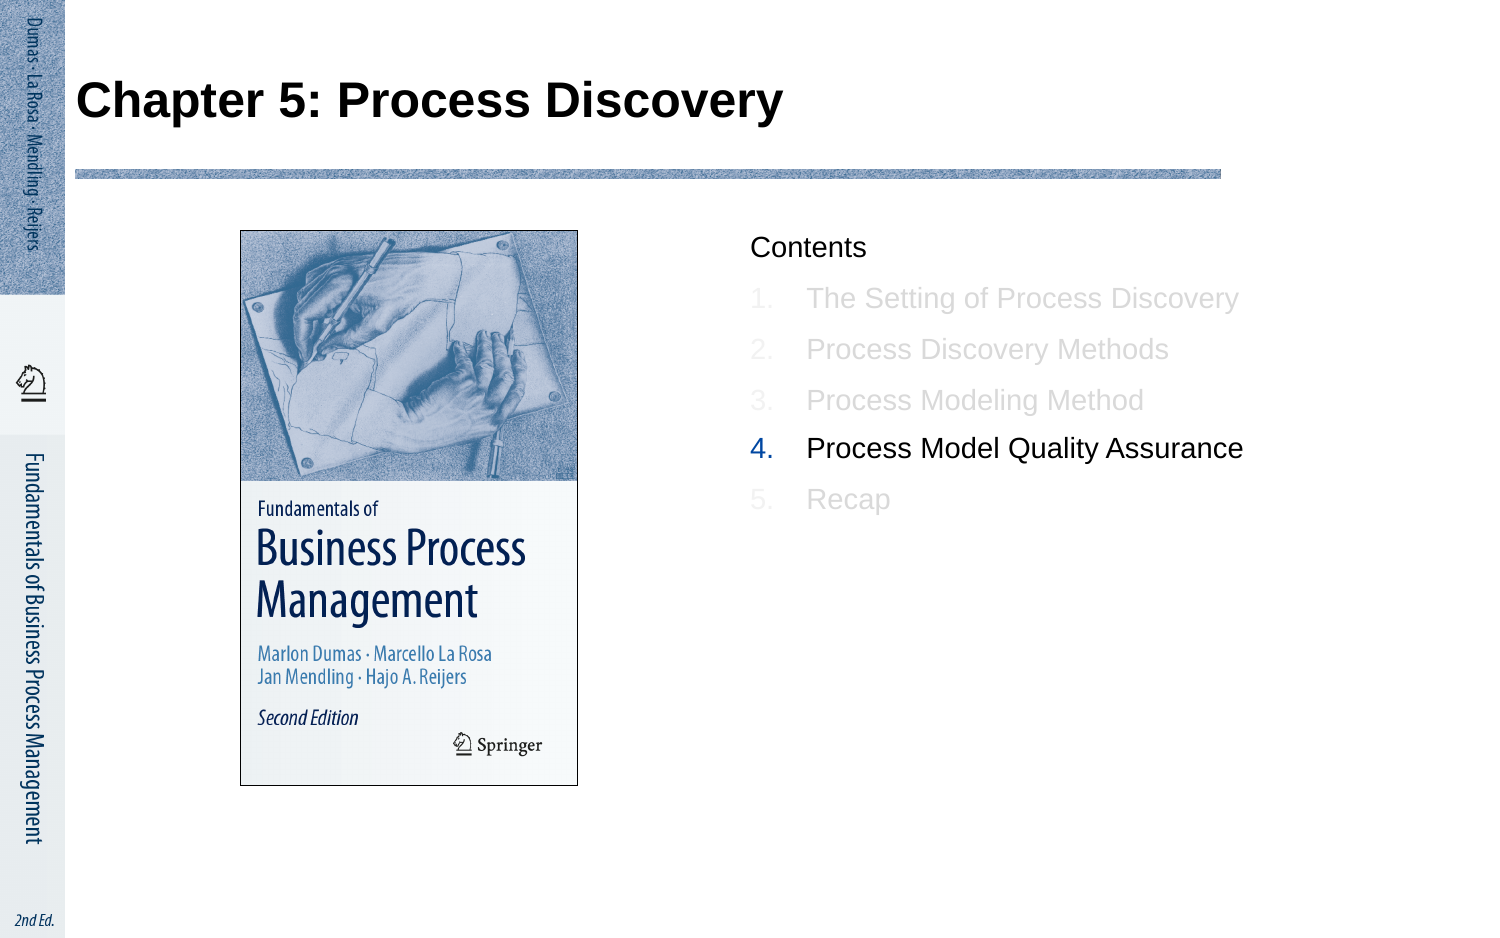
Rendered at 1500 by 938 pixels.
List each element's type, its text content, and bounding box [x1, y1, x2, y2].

picture [0, 0, 65, 938]
picture [75, 169, 1221, 179]
list Contents The Setting of Process Discovery Process Discovery Methods Process Modeling Method Process Model Quality Assurance Recap [750, 220, 1424, 854]
picture [240, 229, 578, 786]
title Chapter 5: Process Discovery [75, 22, 1198, 172]
